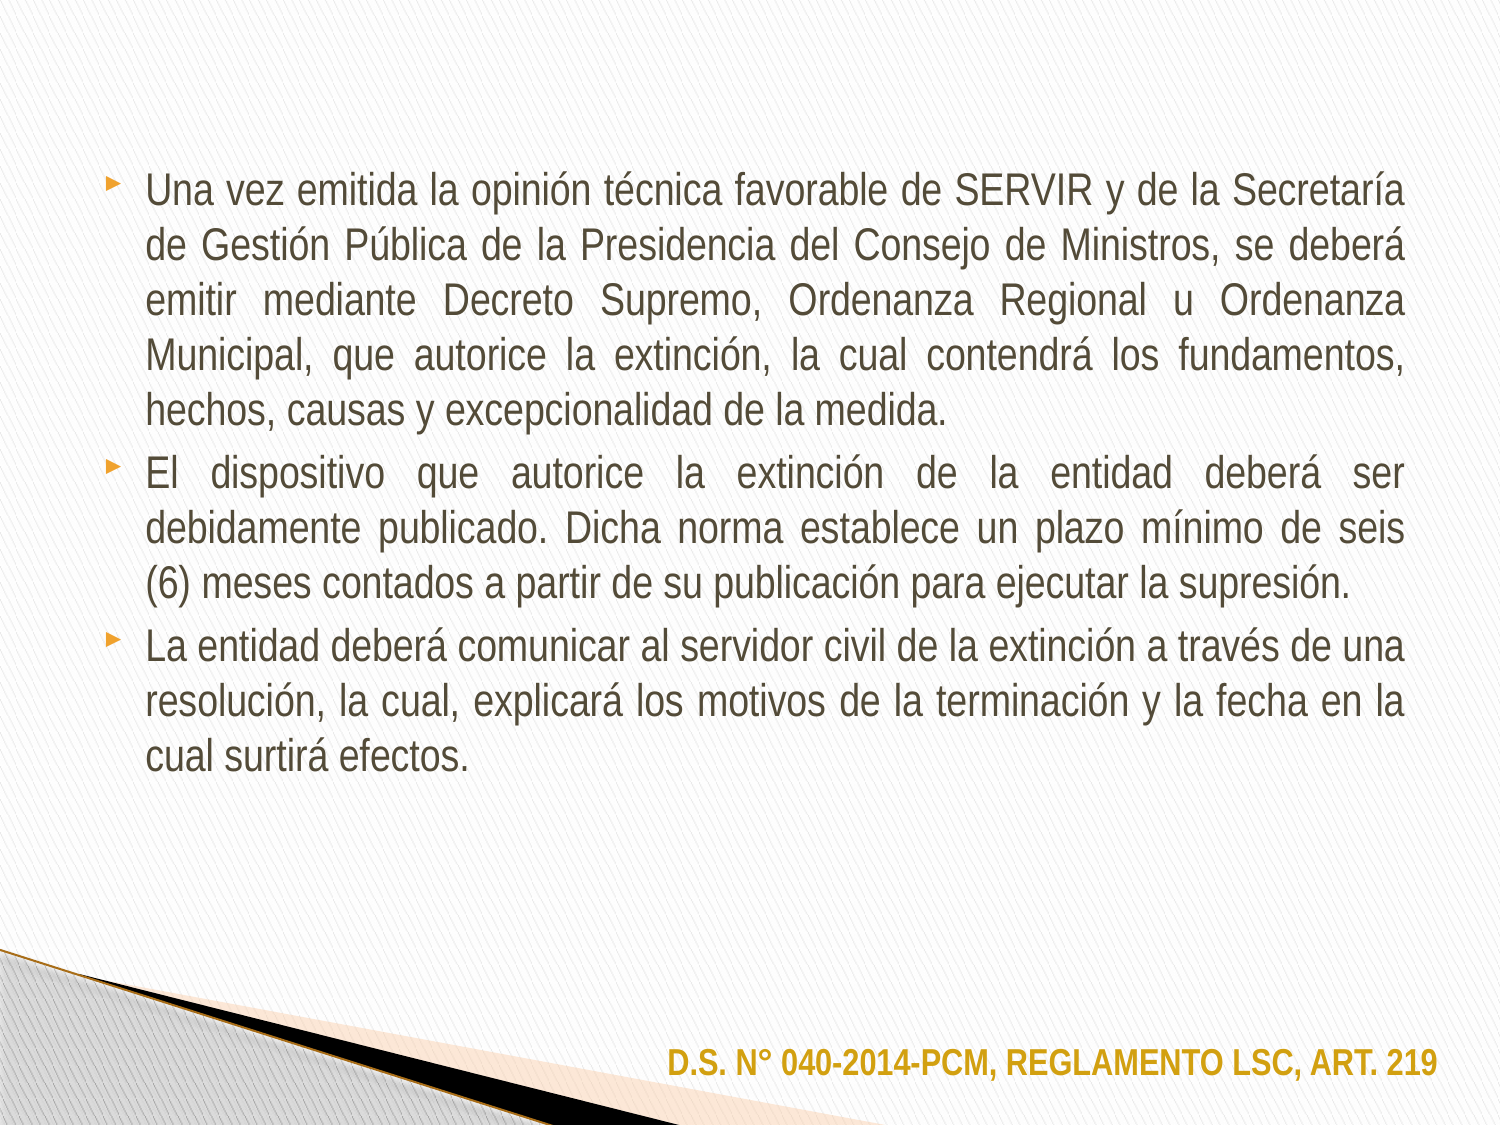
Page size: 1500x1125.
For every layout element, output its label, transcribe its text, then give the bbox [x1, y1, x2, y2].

text_box D.S. N° 040-2014-PCM, REGLAMENTO LSC, ART. 219 [605, 1027, 1458, 1094]
list Una vez emitida la opinión técnica favorable de SERVIR y de la Secretaría de Gestión Pública de la Presidencia del Consejo de Ministros, se deberá emitir mediante Decreto Supremo, Ordenanza Regional u Ordenanza Municipal, que autorice la extinción, la cual contendrá los fundamentos, hechos, causas y excepcionalidad de la medida. El dispositivo que autorice la extinción de la entidad deberá ser debidamente publicado. Dicha norma establece un plazo mínimo de seis (6) meses contados a partir de su publicación para ejecutar la supresión. La entidad deberá comunicar al servidor civil de la extinción a través de una resolución, la cual, explicará los motivos de la terminación y la fecha en la cual surtirá efectos. [70, 152, 1421, 896]
